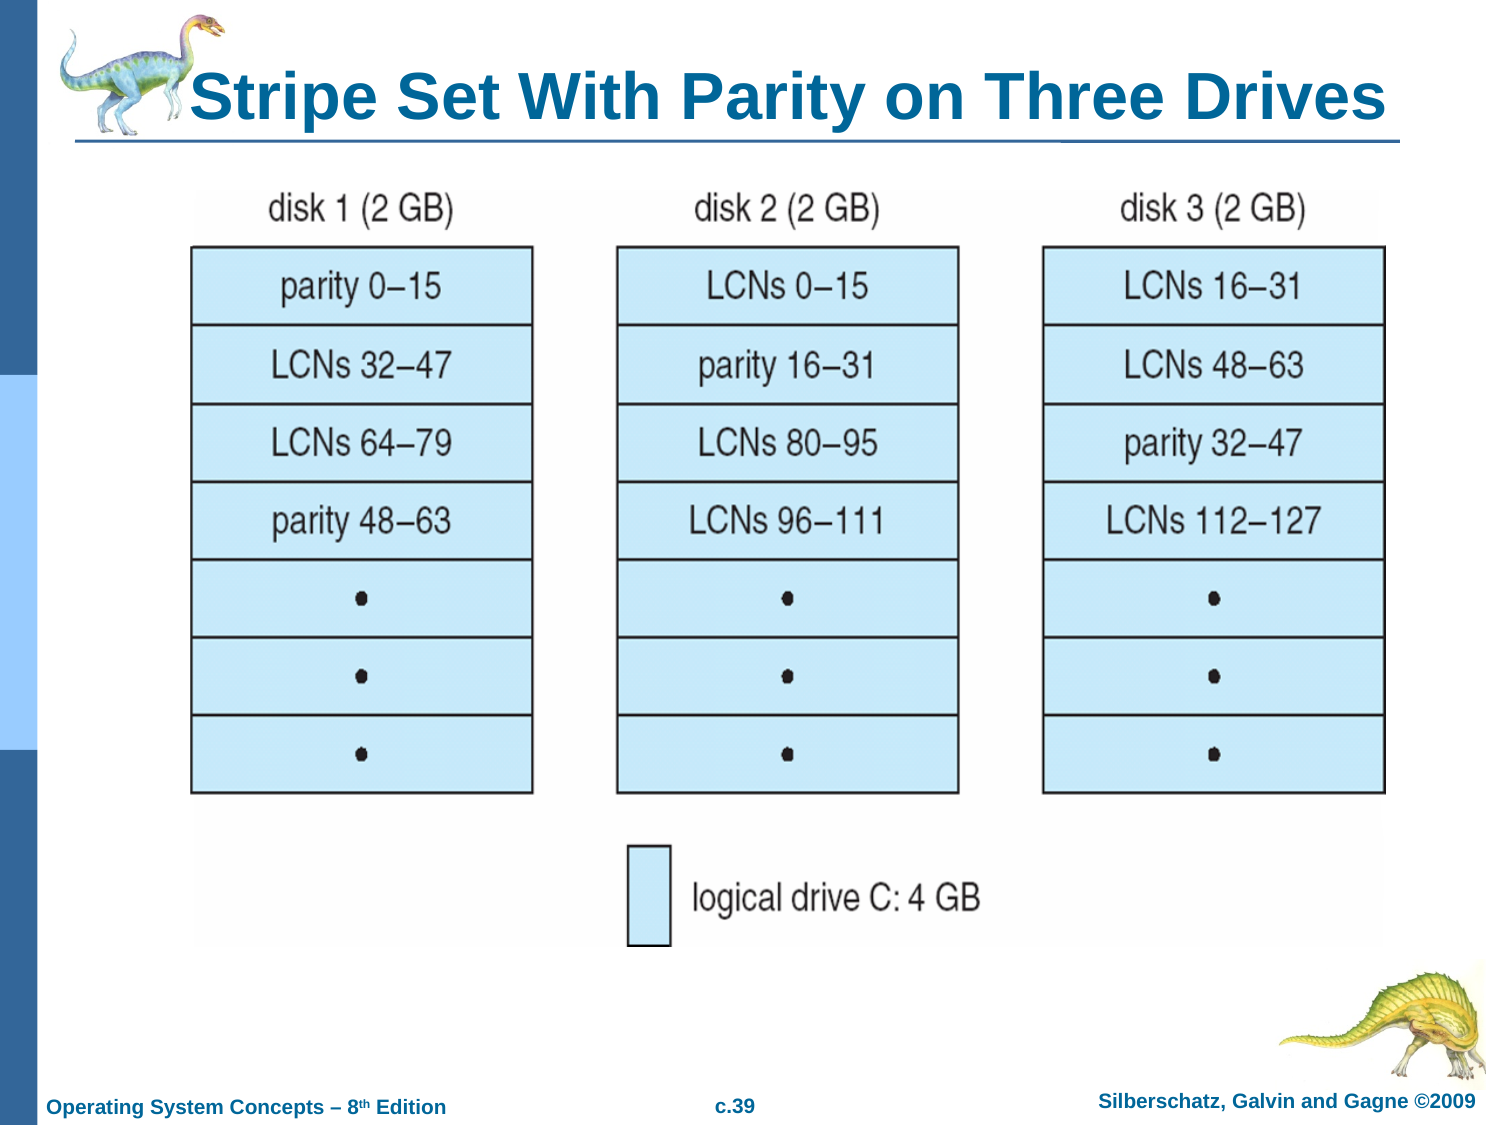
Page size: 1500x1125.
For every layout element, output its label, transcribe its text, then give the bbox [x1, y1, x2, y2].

picture [46, 0, 243, 149]
picture [1275, 959, 1486, 1090]
picture [188, 189, 1387, 947]
title Stripe Set With Parity on Three Drives [153, 45, 1426, 141]
